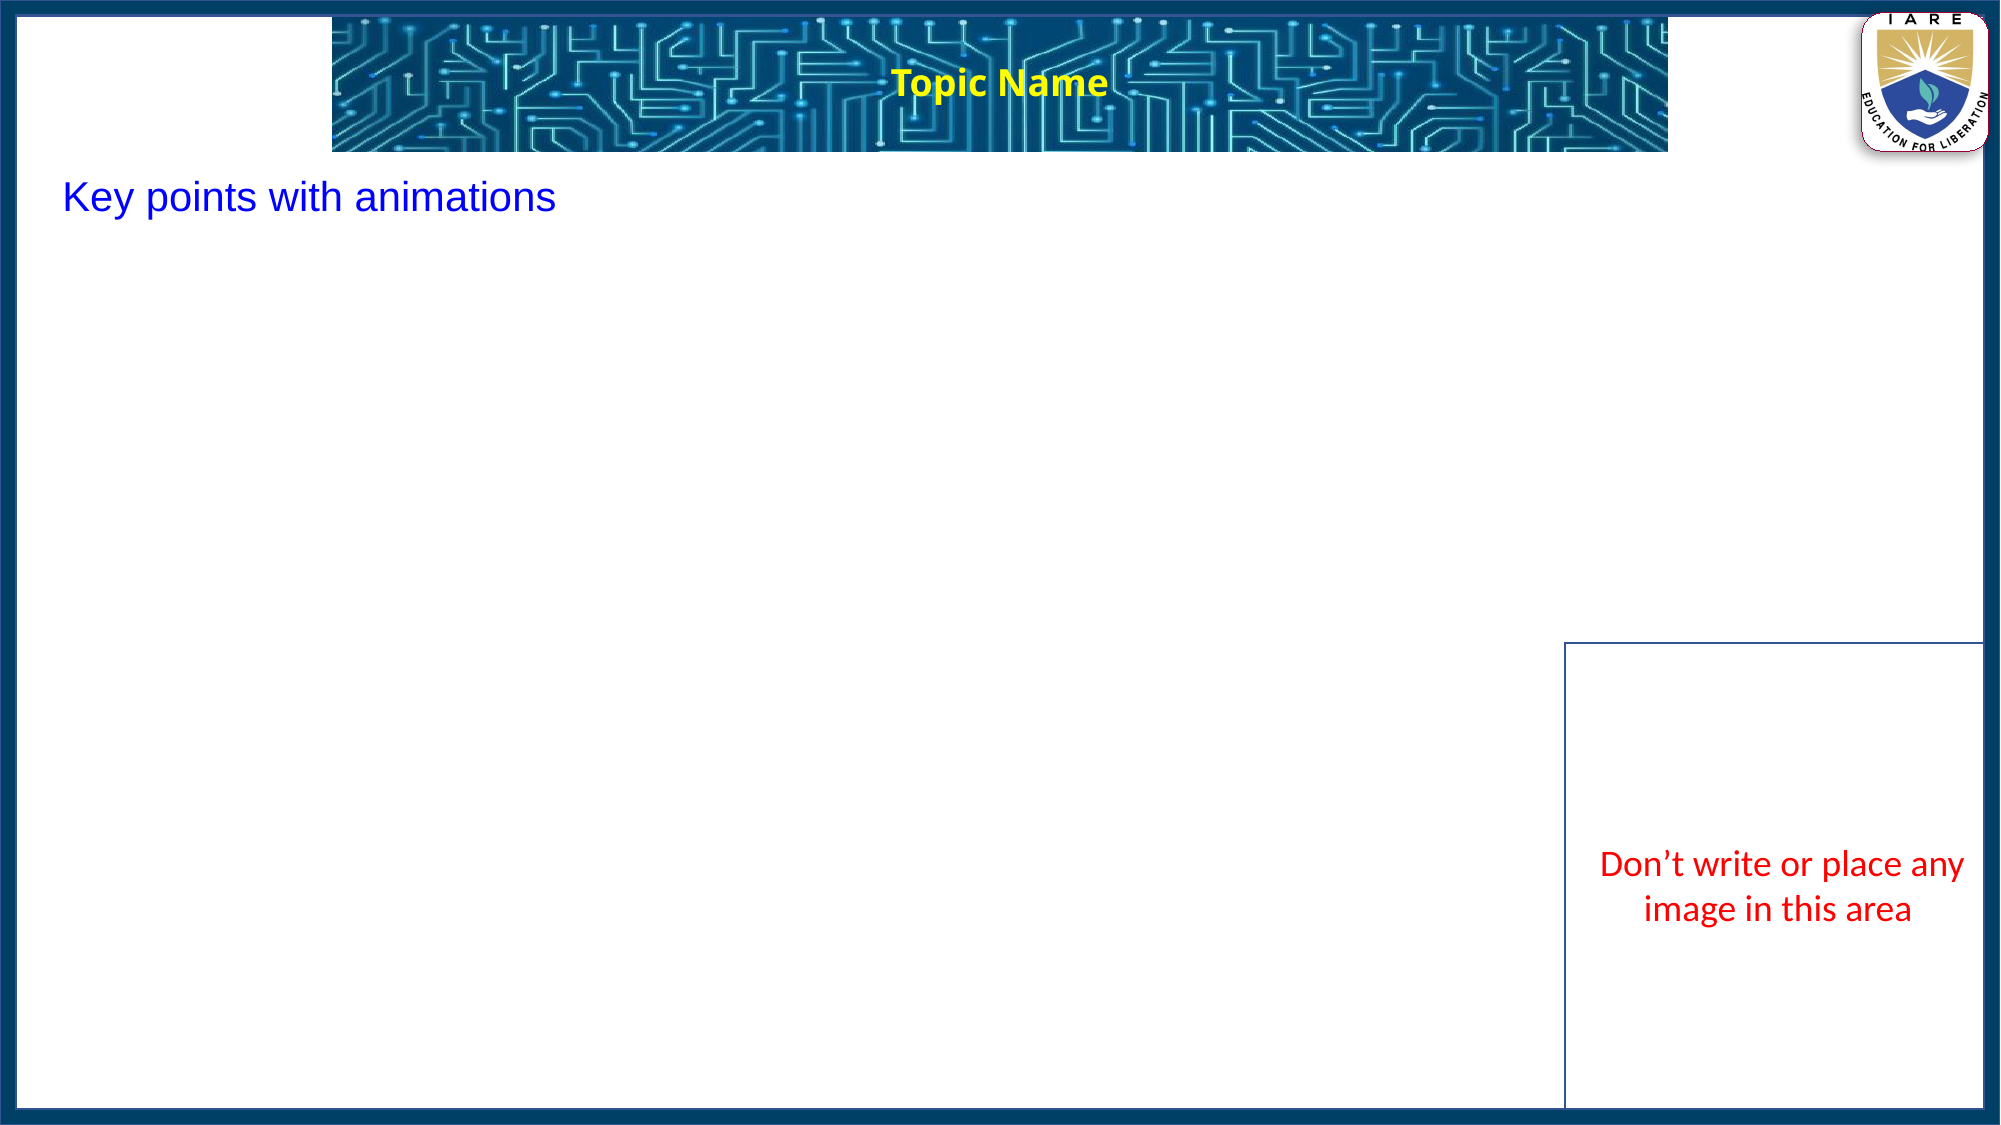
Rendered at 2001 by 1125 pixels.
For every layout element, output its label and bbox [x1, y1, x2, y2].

text_box [0, 0, 2000, 1125]
